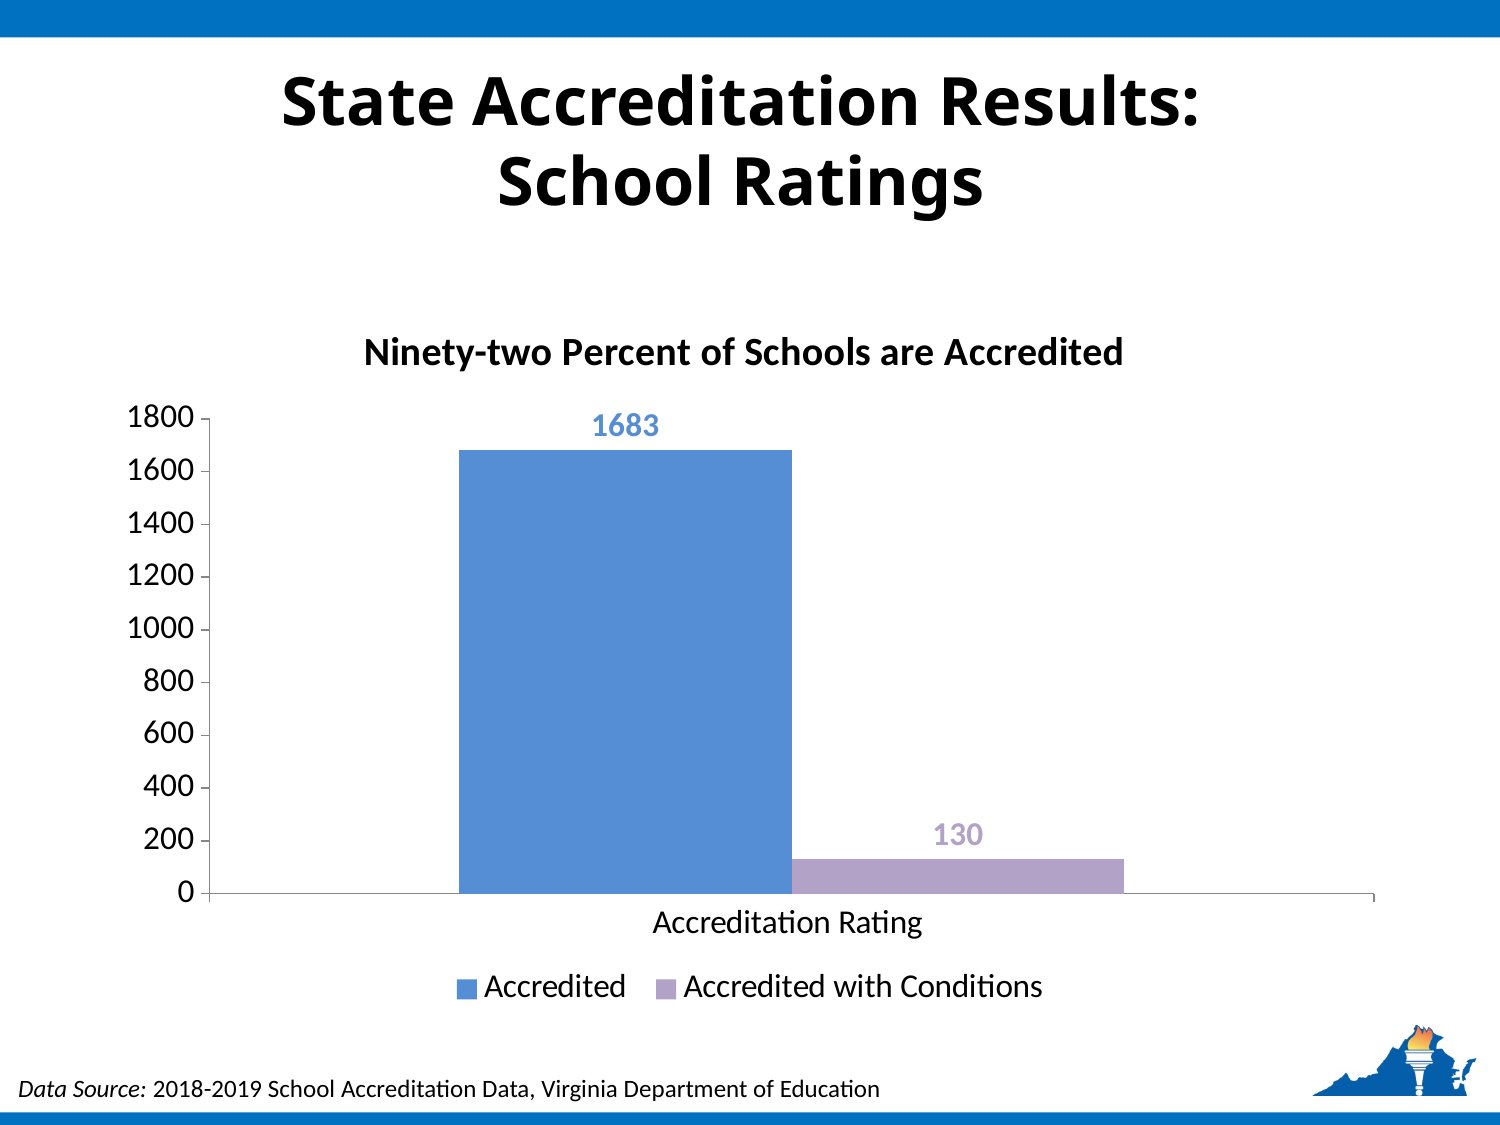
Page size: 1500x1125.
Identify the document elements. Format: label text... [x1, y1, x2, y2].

text_box Data Source: 2018-2019 School Accreditation Data, Virginia Department of Education [3, 1064, 898, 1110]
slide_number 12 [1074, 1042, 1425, 1103]
picture [1312, 1025, 1477, 1096]
chart [99, 299, 1401, 1013]
title State Accreditation Results: School Ratings [75, 45, 1425, 233]
